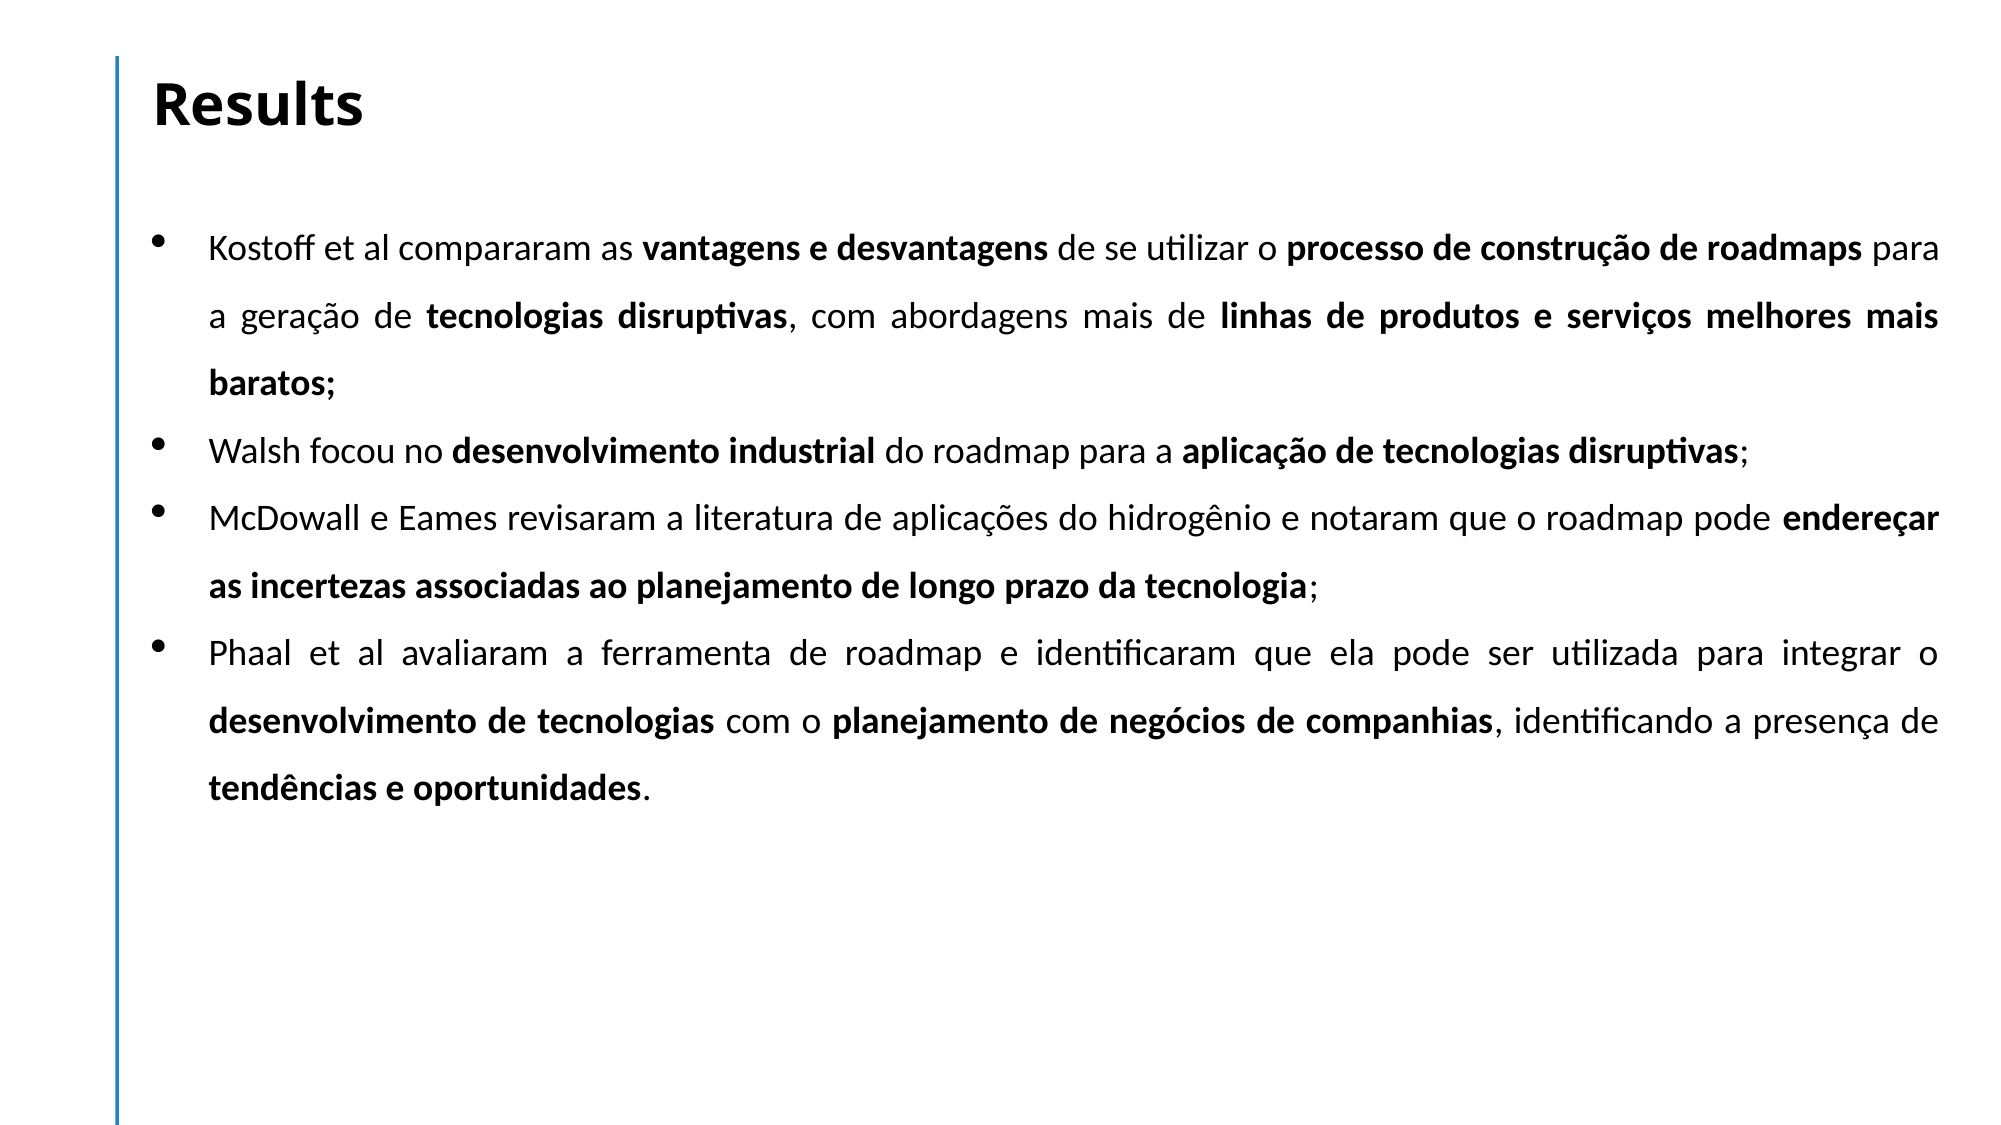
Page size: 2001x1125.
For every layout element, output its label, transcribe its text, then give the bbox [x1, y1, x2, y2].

text_box Kostoff et al compararam as vantagens e desvantagens de se utilizar o processo de construção de roadmaps para a geração de tecnologias disruptivas, com abordagens mais de linhas de produtos e serviços melhores mais baratos; Walsh focou no desenvolvimento industrial do roadmap para a aplicação de tecnologias disruptivas; McDowall e Eames revisaram a literatura de aplicações do hidrogênio e notaram que o roadmap pode endereçar as incertezas associadas ao planejamento de longo prazo da tecnologia; Phaal et al avaliaram a ferramenta de roadmap e identificaram que ela pode ser utilizada para integrar o desenvolvimento de tecnologias com o planejamento de negócios de companhias, identificando a presença de tendências e oportunidades. [137, 193, 1955, 816]
title Results [137, 59, 1863, 144]
